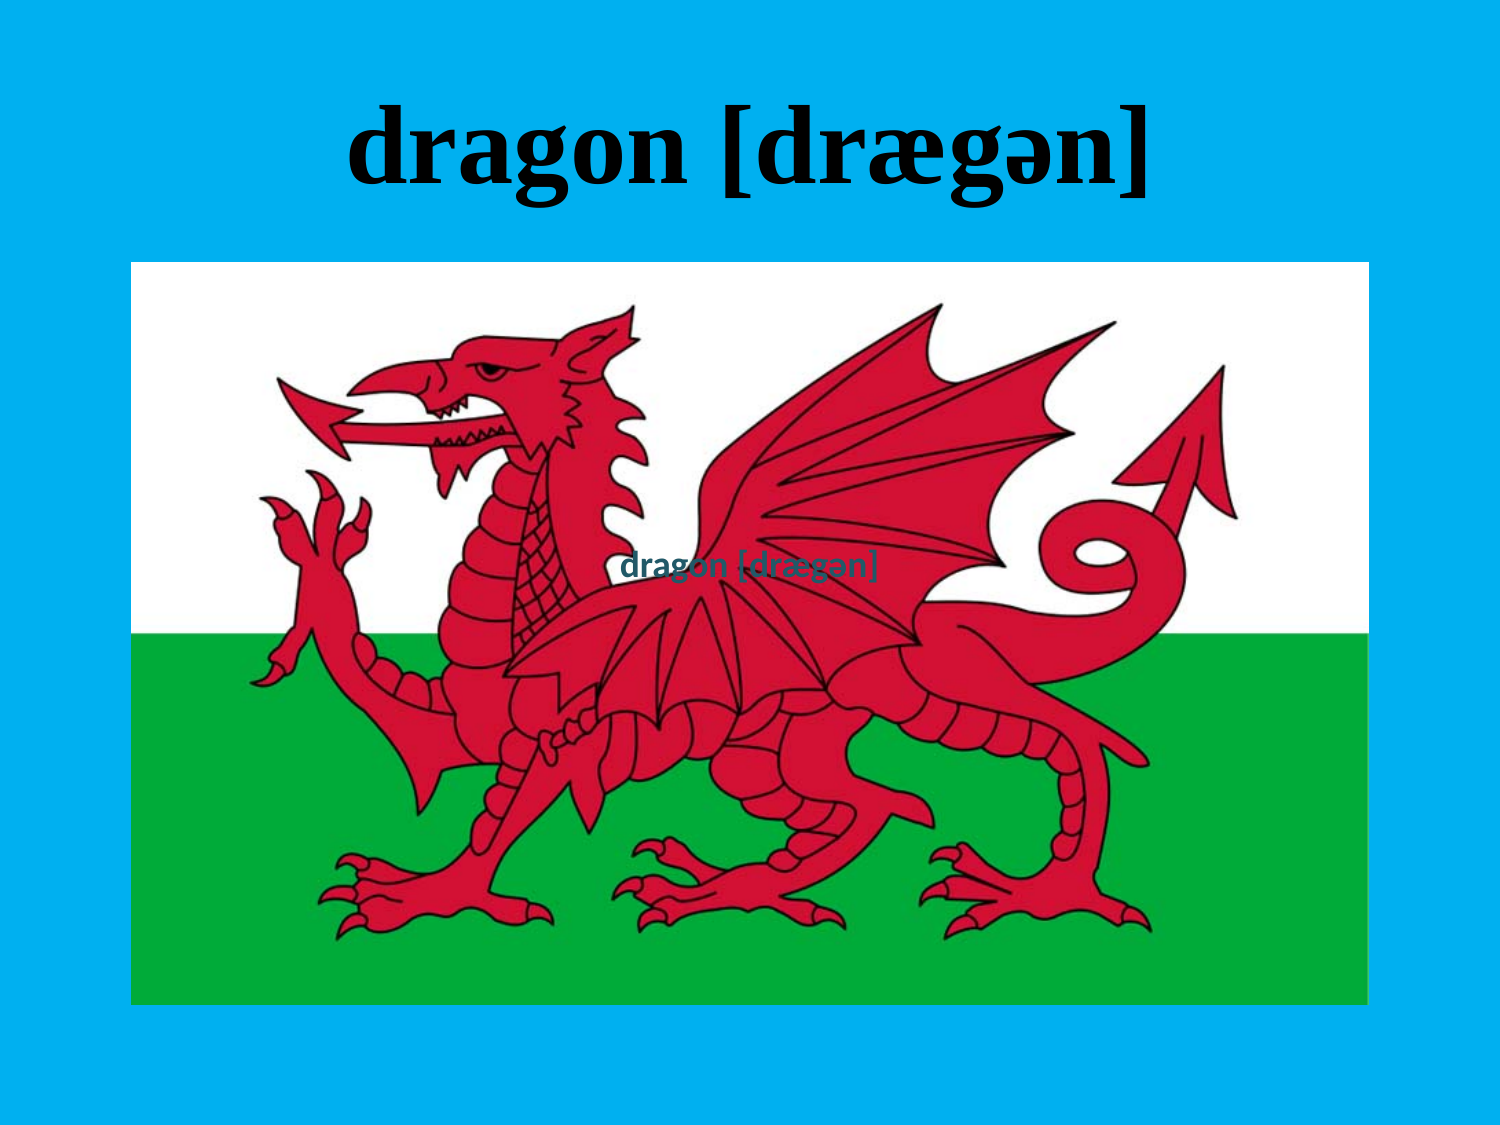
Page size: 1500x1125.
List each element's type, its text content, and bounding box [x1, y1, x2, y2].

title dragon [drægən] [75, 45, 1425, 233]
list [130, 262, 1369, 1006]
